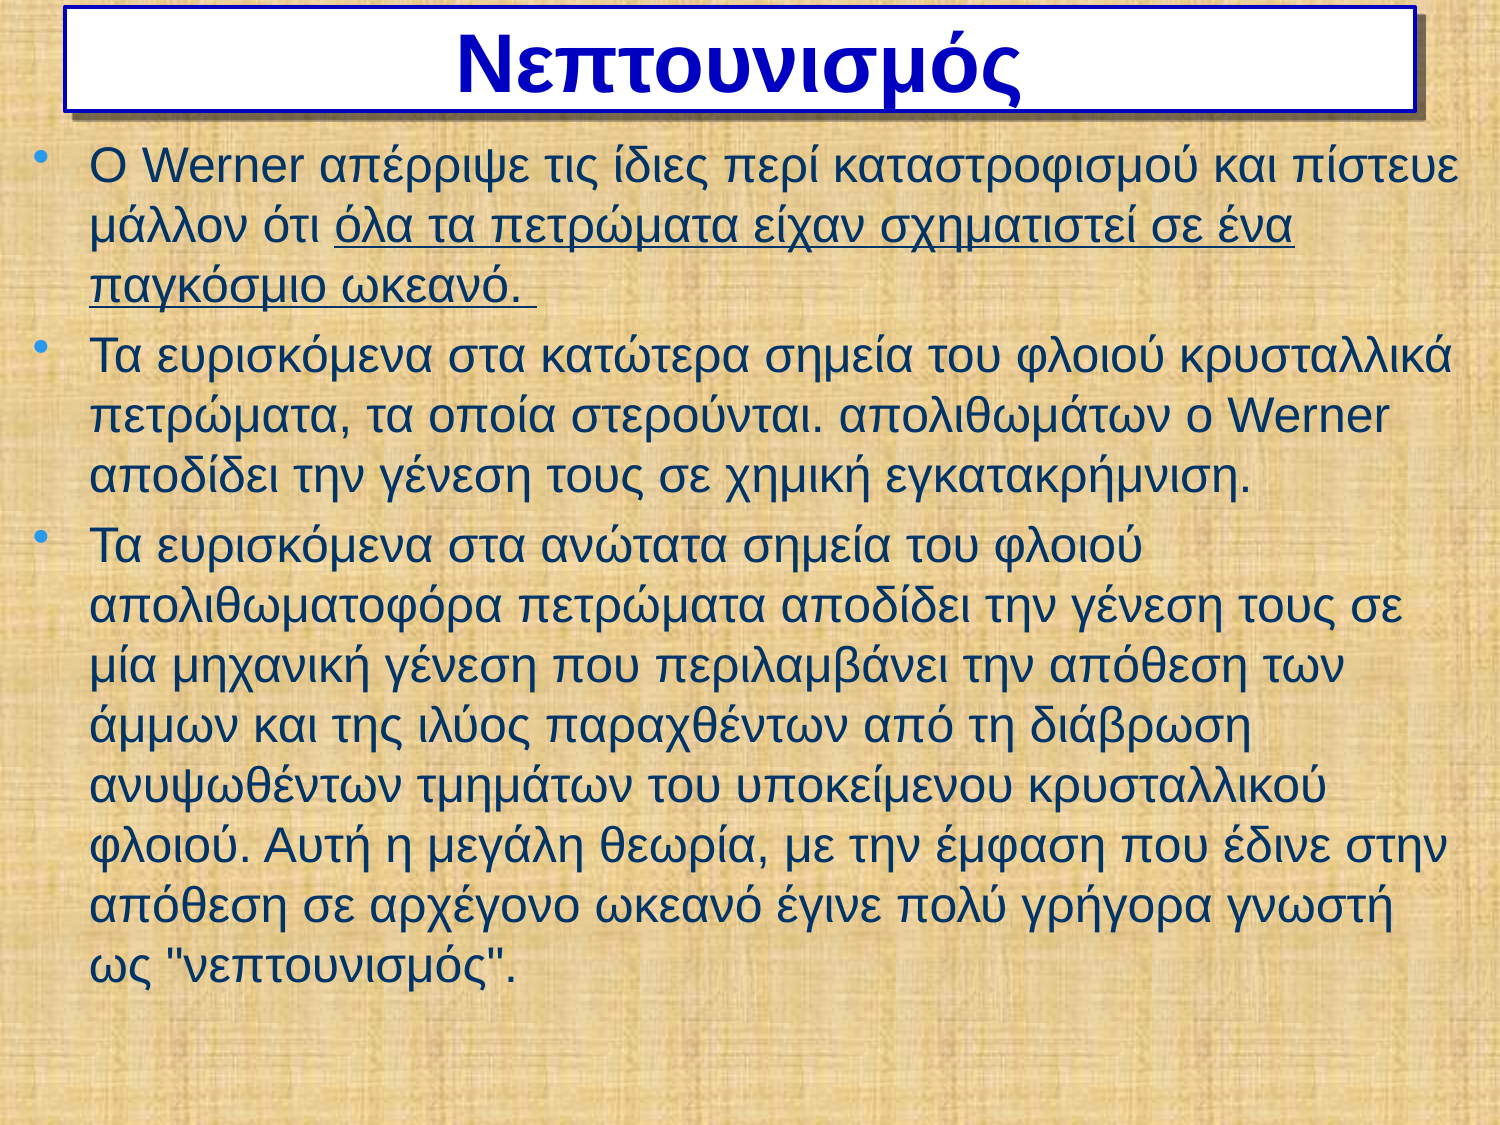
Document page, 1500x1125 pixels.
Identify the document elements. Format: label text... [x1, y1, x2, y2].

title Νεπτουνισμός [63, 5, 1417, 113]
picture [0, 0, 1500, 1125]
list Ο Werner απέρριψε τις ίδιες περί καταστροφισμού και πίστευε μάλλον ότι όλα τα πετρώματα είχαν σχηματιστεί σε ένα παγκόσμιο ωκεανό. Τα ευρισκόμενα στα κατώτερα σημεία του φλοιού κρυσταλλικά πετρώματα, τα οποία στερούνται. απολιθωμάτων ο Werner αποδίδει την γένεση τους σε χημική εγκατακρήμνιση. Τα ευρισκόμενα στα ανώτατα σημεία του φλοιού απολιθωματοφόρα πετρώματα αποδίδει την γένεση τους σε μία μηχανική γένεση που περιλαμβάνει την απόθεση των άμμων και της ιλύος παραχθέντων από τη διάβρωση ανυψωθέντων τμημάτων του υποκείμενου κρυσταλλικού φλοιού. Αυτή η μεγάλη θεωρία, με την έμφαση που έδινε στην απόθεση σε αρχέγονο ωκεανό έγινε πολύ γρήγορα γνωστή ως "νεπτουνισμός". [17, 125, 1483, 1094]
